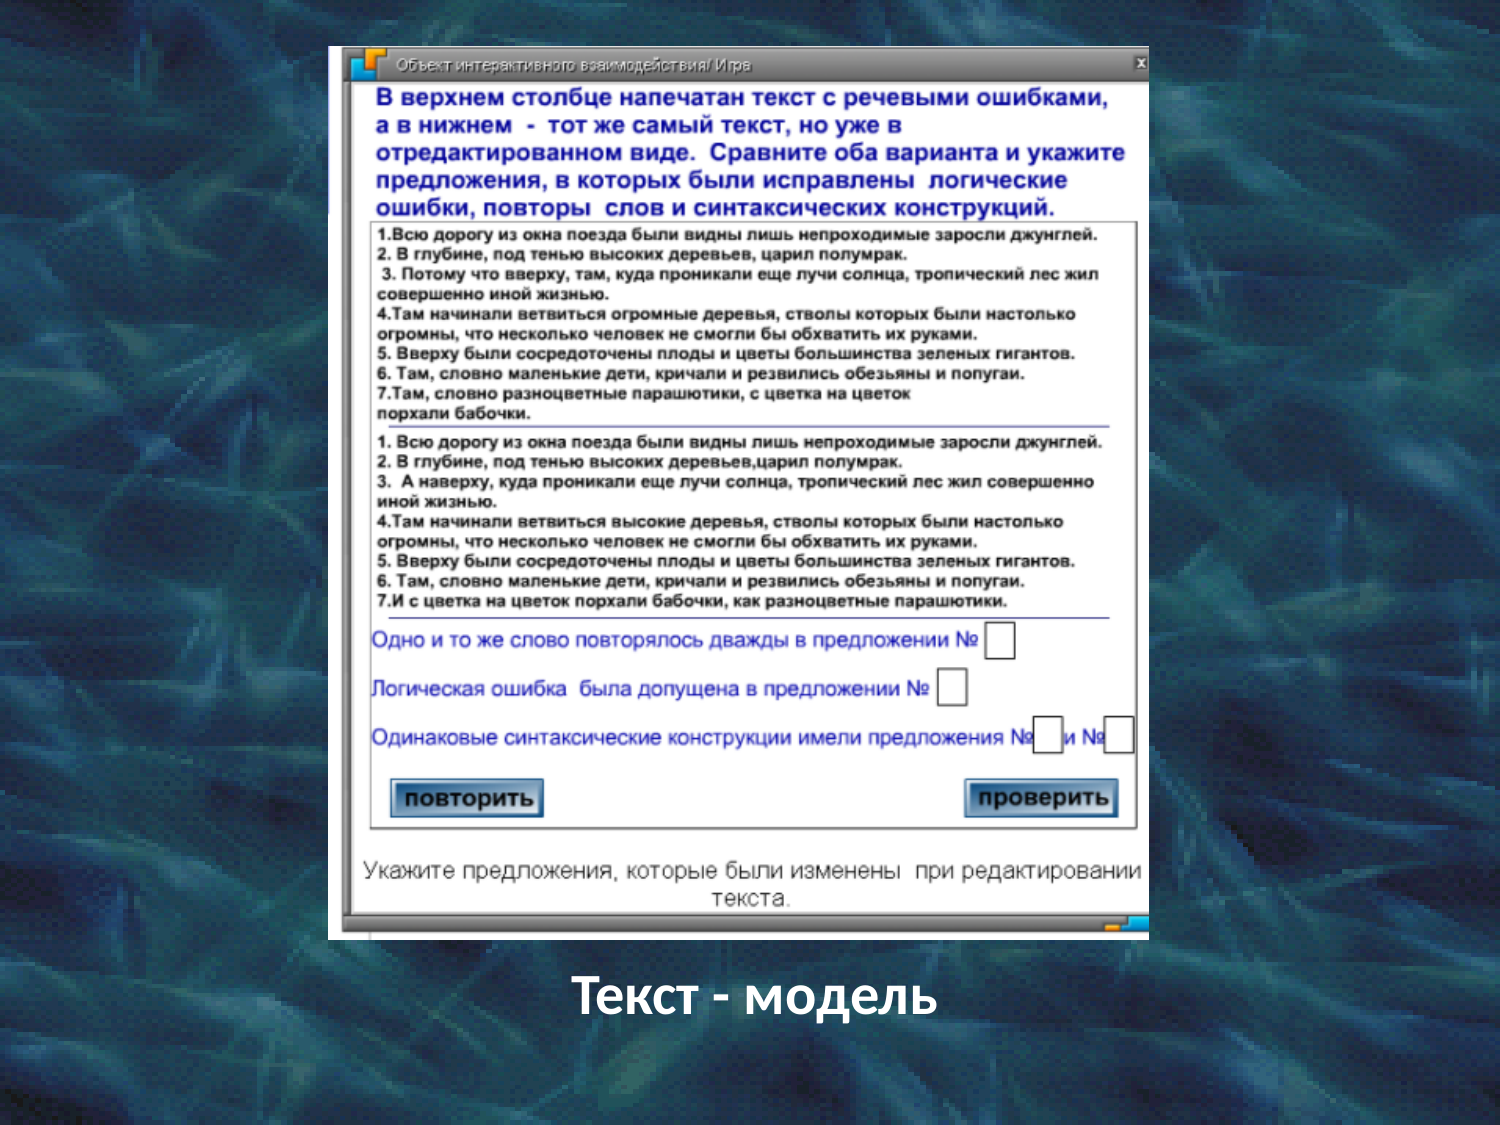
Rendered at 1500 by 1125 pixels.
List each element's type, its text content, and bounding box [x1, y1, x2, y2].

picture [0, 0, 1500, 1125]
list Текст - модель [304, 949, 1205, 1082]
